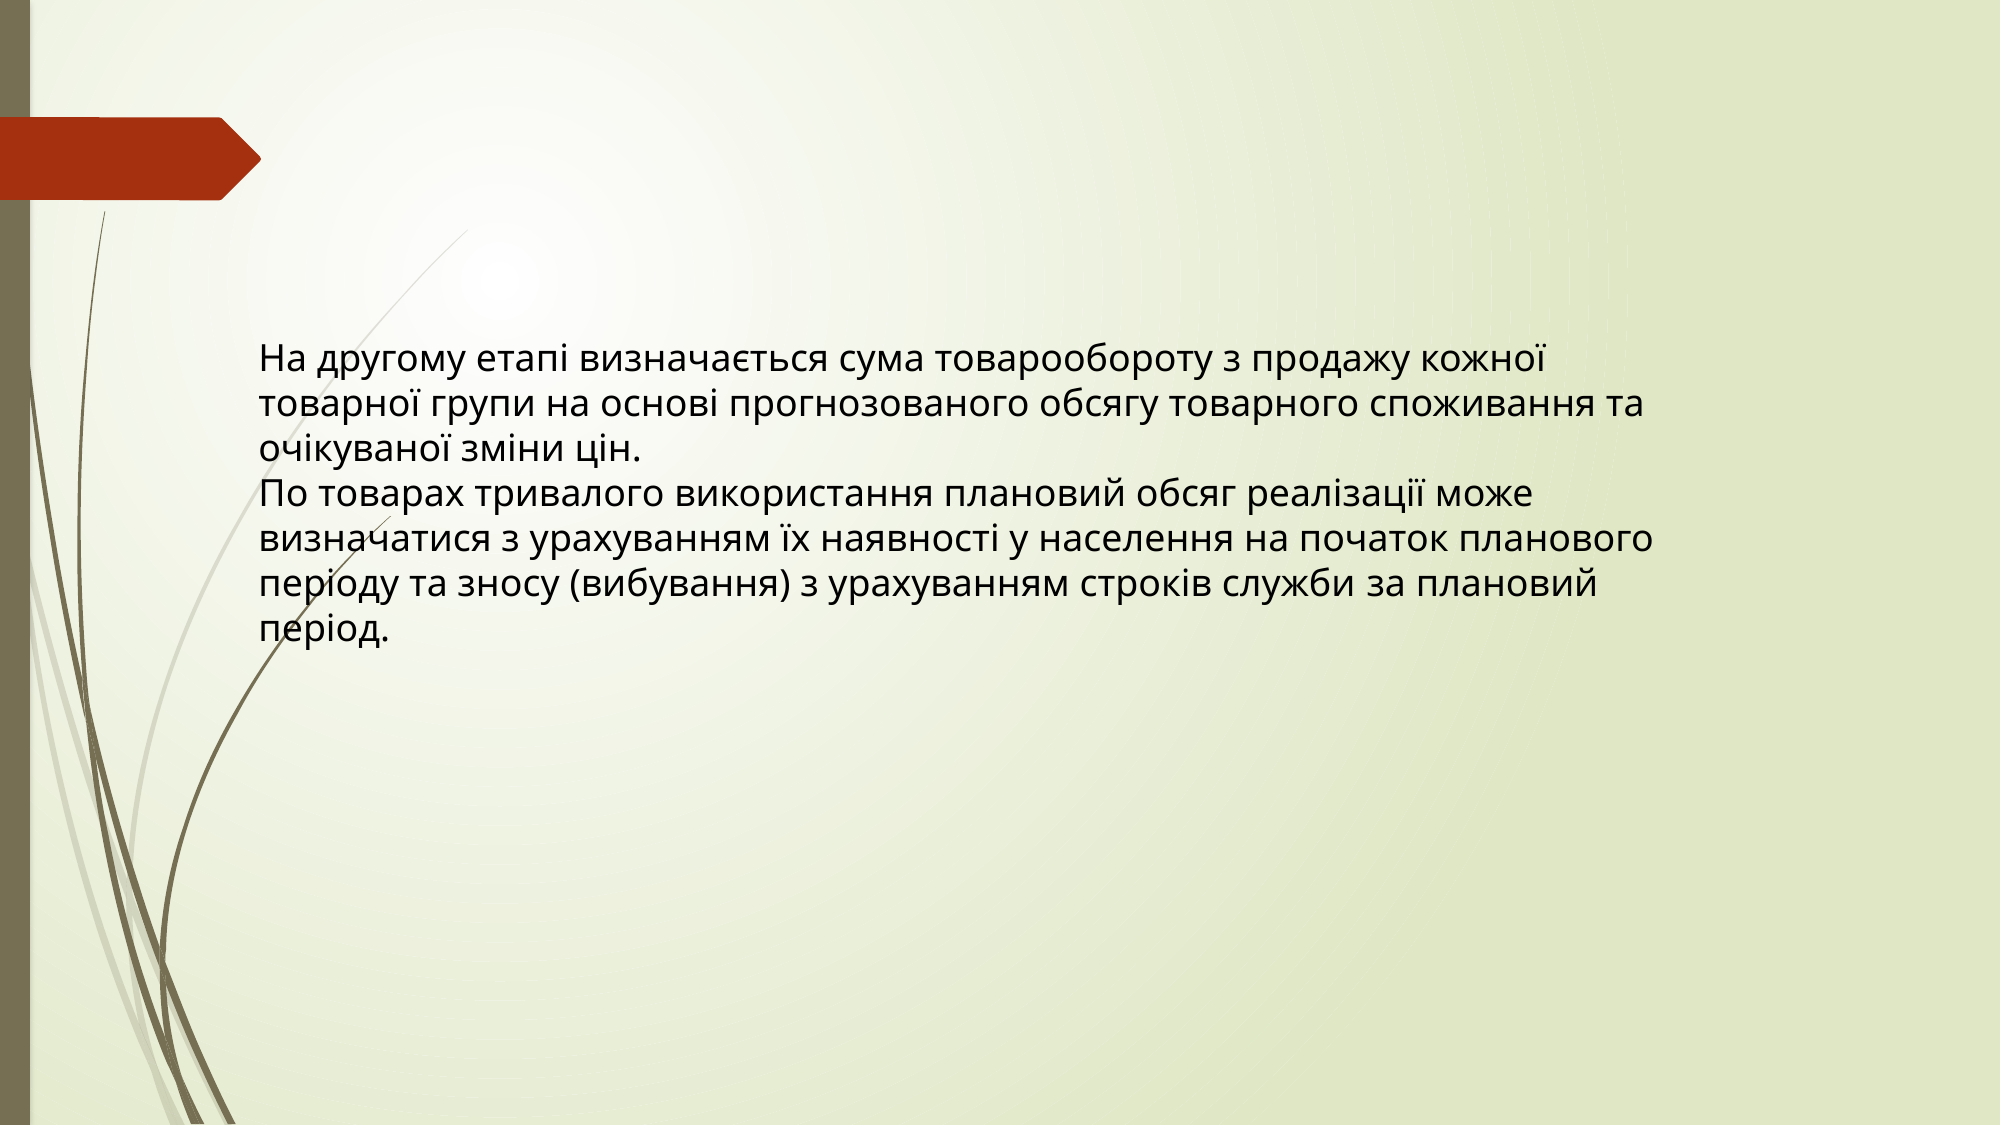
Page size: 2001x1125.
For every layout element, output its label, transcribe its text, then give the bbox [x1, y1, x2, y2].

text_box На другому етапі визначається сума товарообороту з продажу кожної товарної групи на основі прогнозованого обсягу товарного споживання та очікуваної зміни цін. По товарах тривалого використання плановий обсяг реалізації може визначатися з урахуванням їх наявності у населення на початок планового періоду та зносу (вибування) з урахуванням строків служби за плановий період. [243, 326, 1703, 657]
